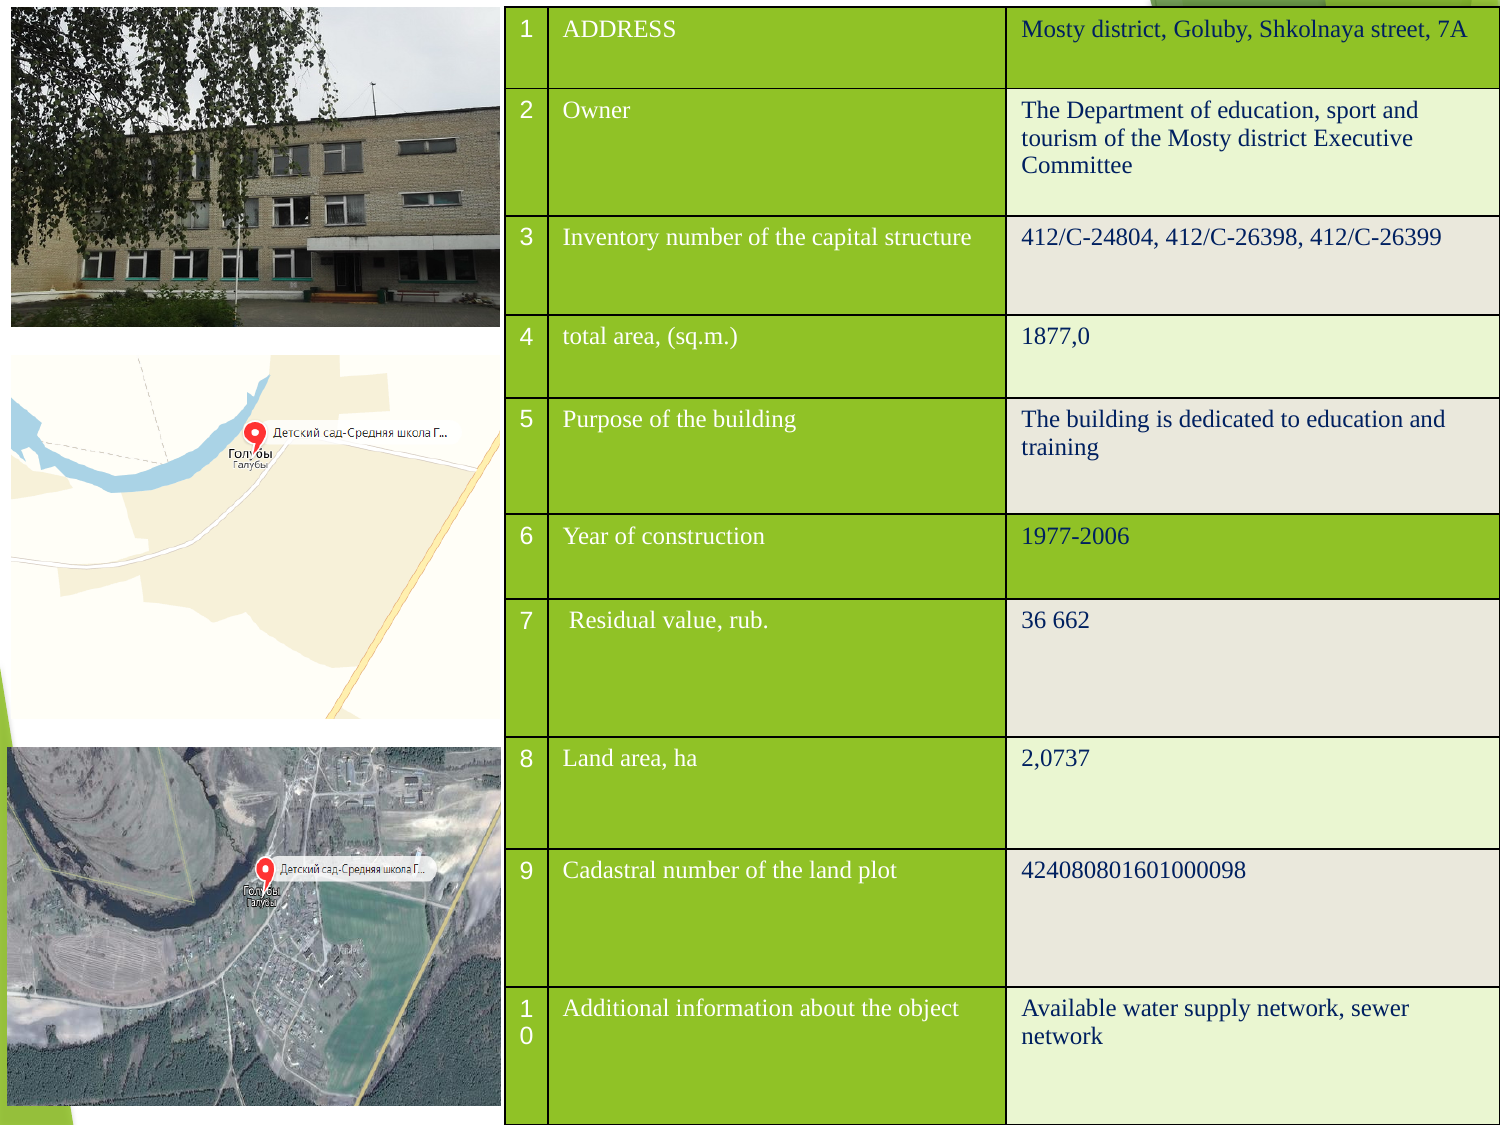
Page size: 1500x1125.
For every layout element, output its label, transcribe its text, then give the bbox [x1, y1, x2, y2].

table_cell 2,0737 [1007, 738, 1499, 848]
table_cell 7 [506, 600, 547, 736]
table_cell The building is dedicated to education and training [1007, 399, 1499, 513]
table_cell 412/С-24804, 412/С-26398, 412/С-26399 [1007, 217, 1499, 314]
table_cell Available water supply network, sewer network [1007, 988, 1499, 1124]
table_cell Year of construction [549, 515, 1005, 598]
table_cell Residual value, rub. [549, 600, 1005, 736]
table_cell Cadastral number of the land plot [549, 850, 1005, 986]
table_header 1 [506, 8, 547, 88]
table_cell Inventory number of the capital structure [549, 217, 1005, 314]
table_cell Owner [549, 89, 1005, 215]
table_cell Additional information about the object [549, 988, 1005, 1124]
picture [11, 354, 500, 720]
picture [11, 6, 500, 327]
table_cell 6 [506, 515, 547, 598]
table_cell Land area, ha [549, 738, 1005, 848]
table_cell 8 [506, 738, 547, 848]
table_header ADDRESS [549, 8, 1005, 88]
table_cell Purpose of the building [549, 399, 1005, 513]
table_cell total area, (sq.m.) [549, 316, 1005, 397]
picture [7, 747, 501, 1107]
table_cell 10 [506, 988, 547, 1124]
table_header Mosty district, Goluby, Shkolnaya street, 7A [1007, 8, 1499, 88]
table_cell 424080801601000098 [1007, 850, 1499, 986]
table_cell 36 662 [1007, 600, 1499, 736]
table_cell 1977-2006 [1007, 515, 1499, 598]
table_cell 9 [506, 850, 547, 986]
table_cell 5 [506, 399, 547, 513]
table_cell 2 [506, 89, 547, 215]
table_cell 1877,0 [1007, 316, 1499, 397]
table_cell 4 [506, 316, 547, 397]
table_cell 3 [506, 217, 547, 314]
table_cell The Department of education, sport and tourism of the Mosty district Executive Committee [1007, 89, 1499, 215]
